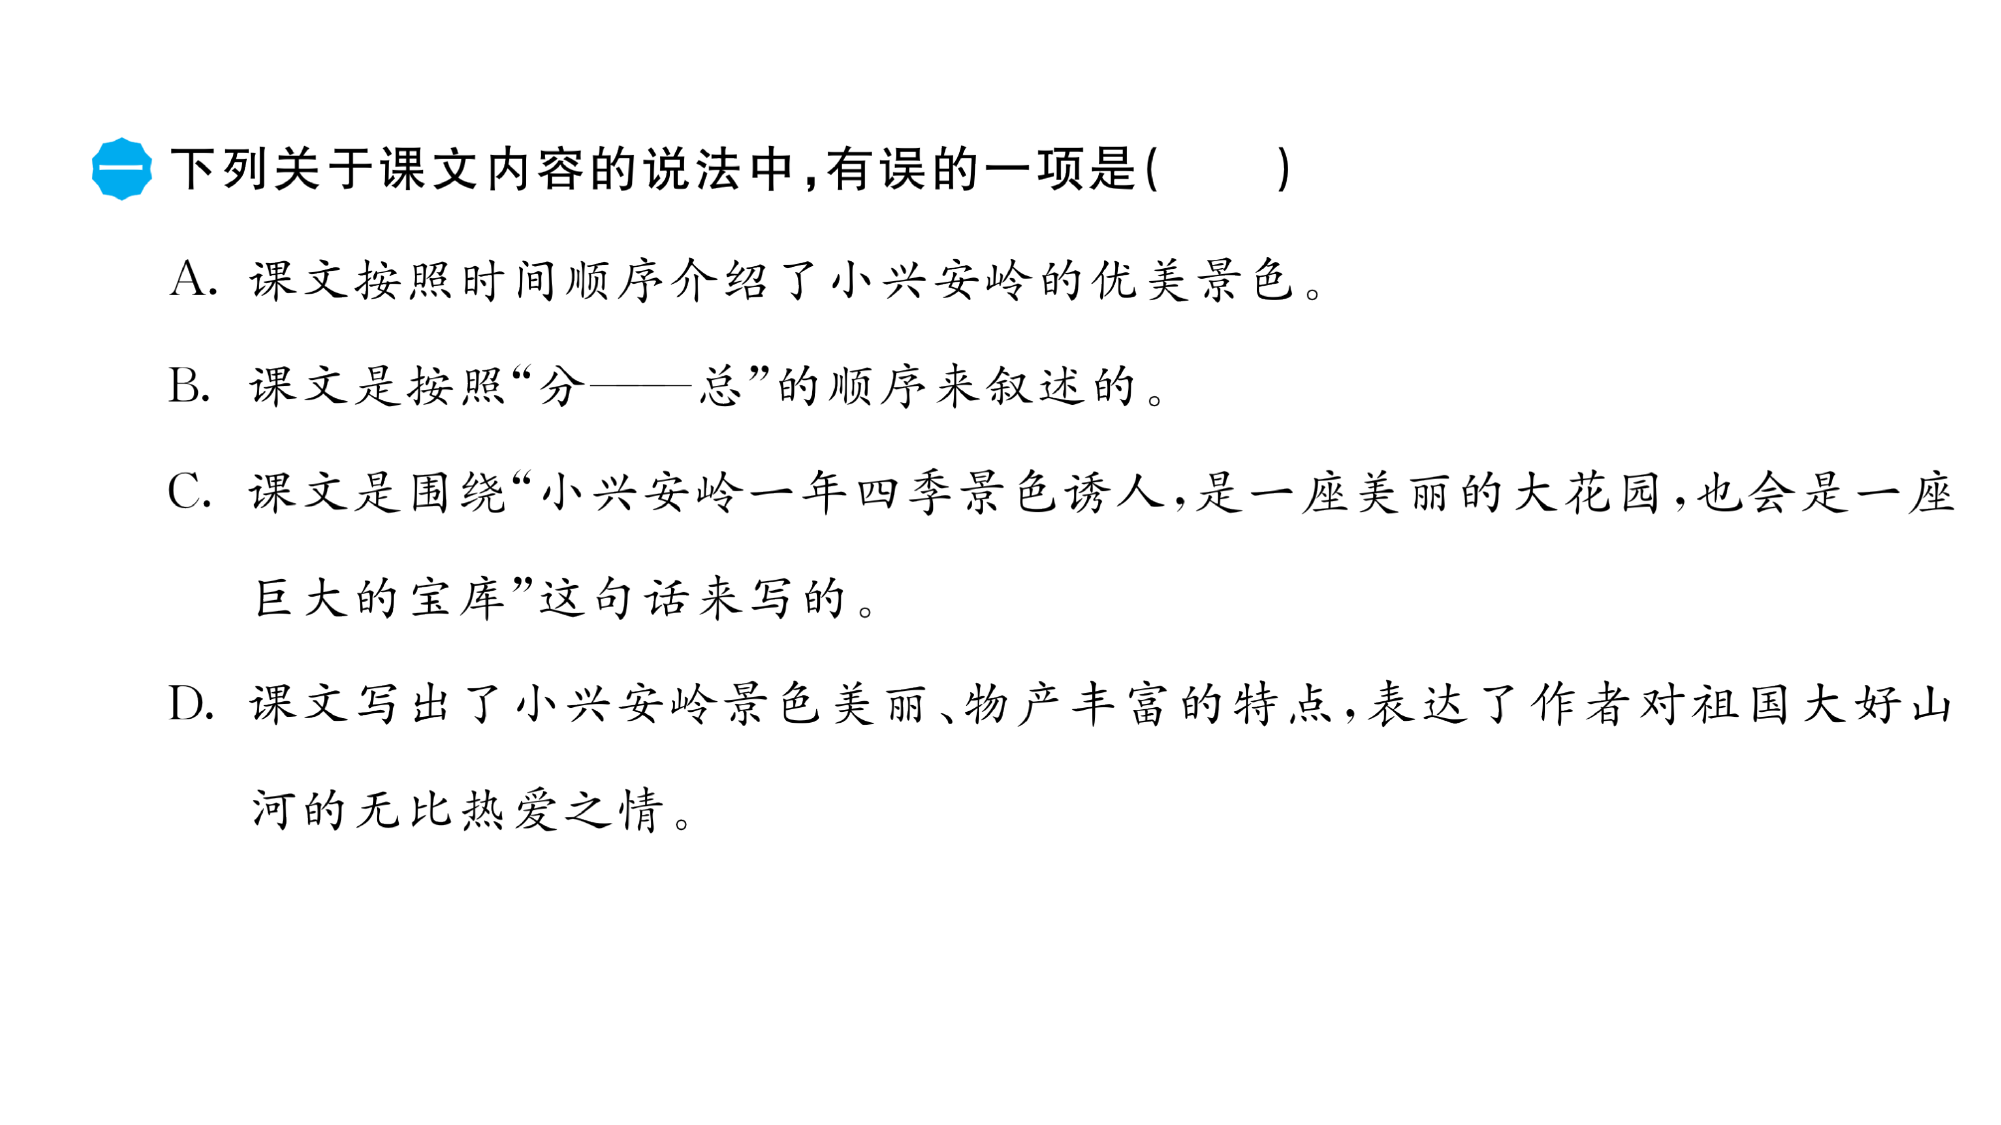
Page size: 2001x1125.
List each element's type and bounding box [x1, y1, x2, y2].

picture [87, 117, 1979, 861]
